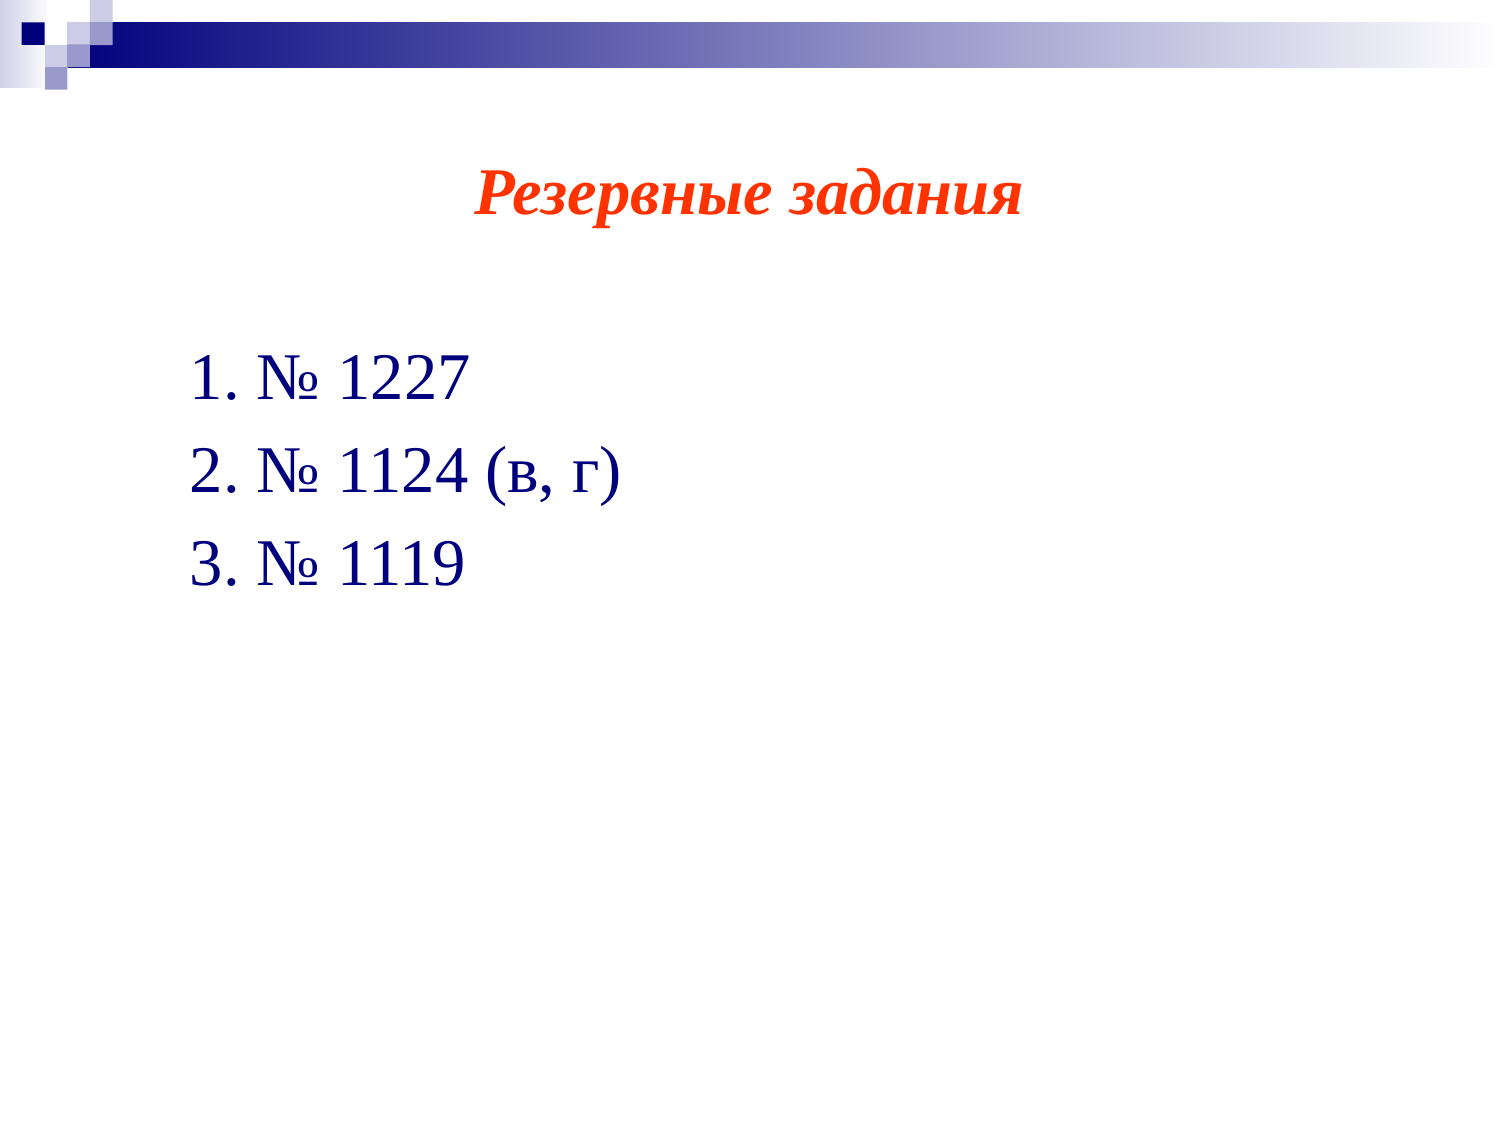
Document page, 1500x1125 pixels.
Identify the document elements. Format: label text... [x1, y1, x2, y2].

list 1. № 1227 2. № 1124 (в, г) 3. № 1119 [74, 324, 1426, 963]
title Резервные задания [74, 74, 1426, 301]
